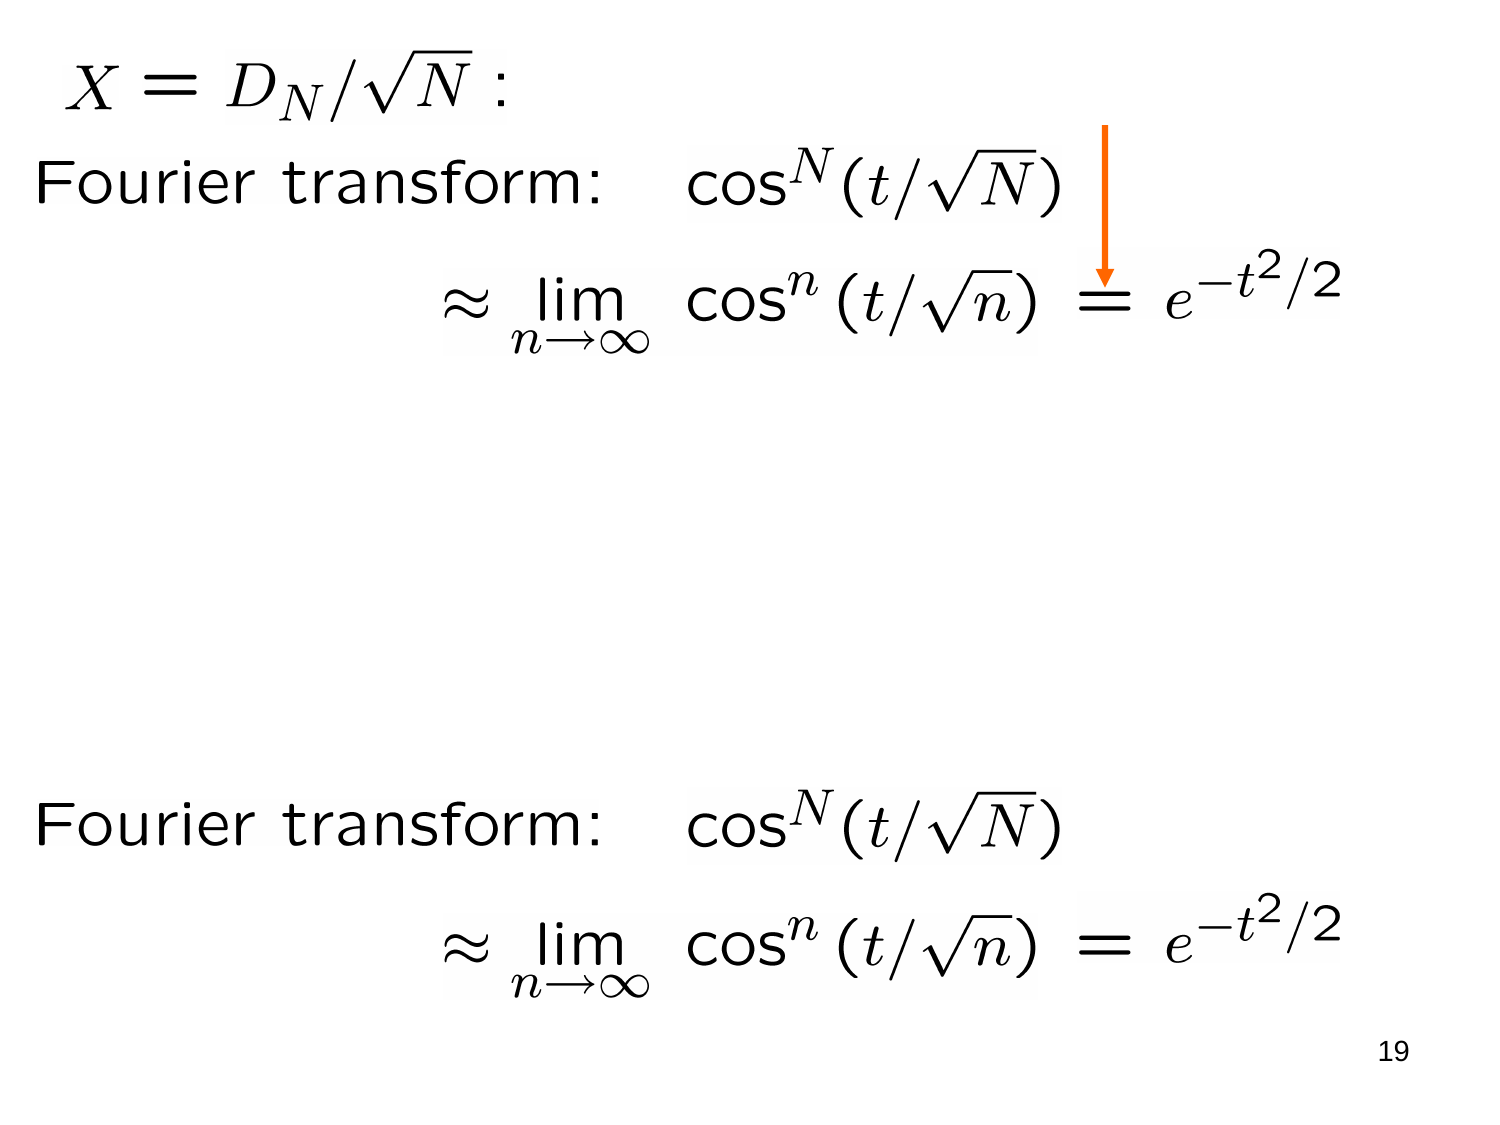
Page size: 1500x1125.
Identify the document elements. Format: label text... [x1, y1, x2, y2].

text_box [37, 787, 1341, 1001]
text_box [62, 49, 508, 125]
slide_number 19 [1074, 1024, 1425, 1103]
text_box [37, 145, 1341, 356]
